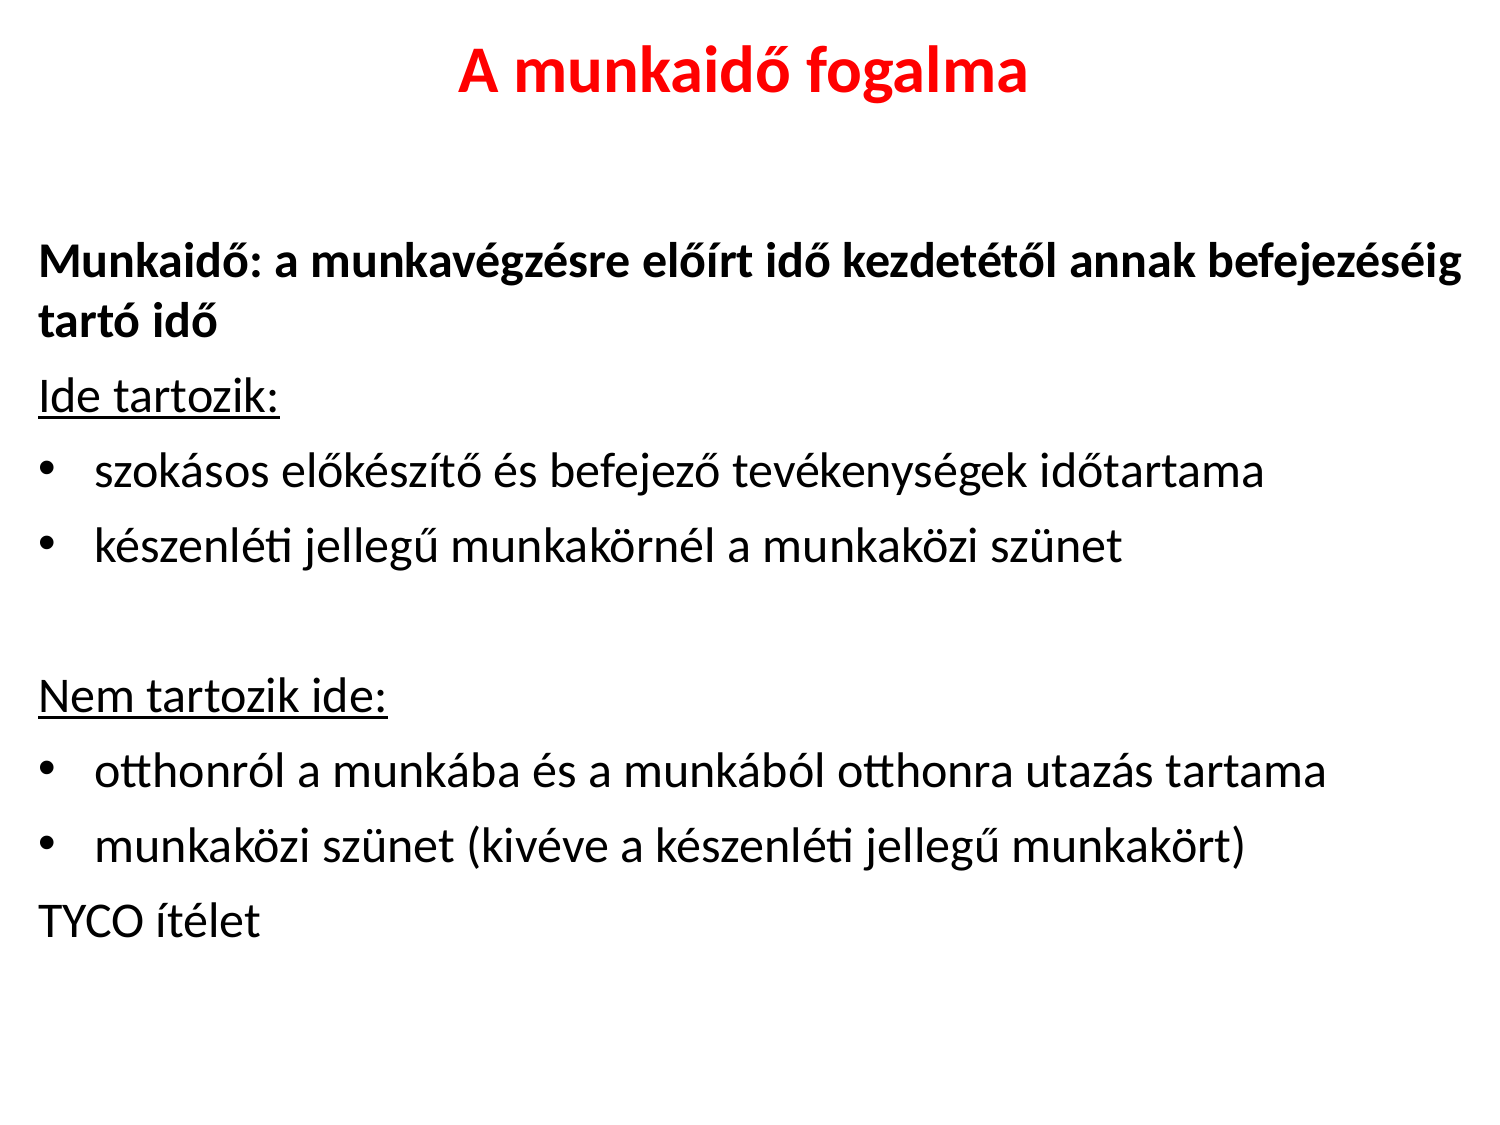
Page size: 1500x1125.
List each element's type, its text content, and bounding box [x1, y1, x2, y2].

text_box Munkaidő: a munkavégzésre előírt idő kezdetétől annak befejezéséig tartó idő Ide tartozik: szokásos előkészítő és befejező tevékenységek időtartama készenléti jellegű munkakörnél a munkaközi szünet Nem tartozik ide: otthonról a munkába és a munkából otthonra utazás tartama munkaközi szünet (kivéve a készenléti jellegű munkakört) TYCO ítélet [23, 219, 1500, 955]
text_box A munkaidő fogalma [0, 18, 1495, 114]
